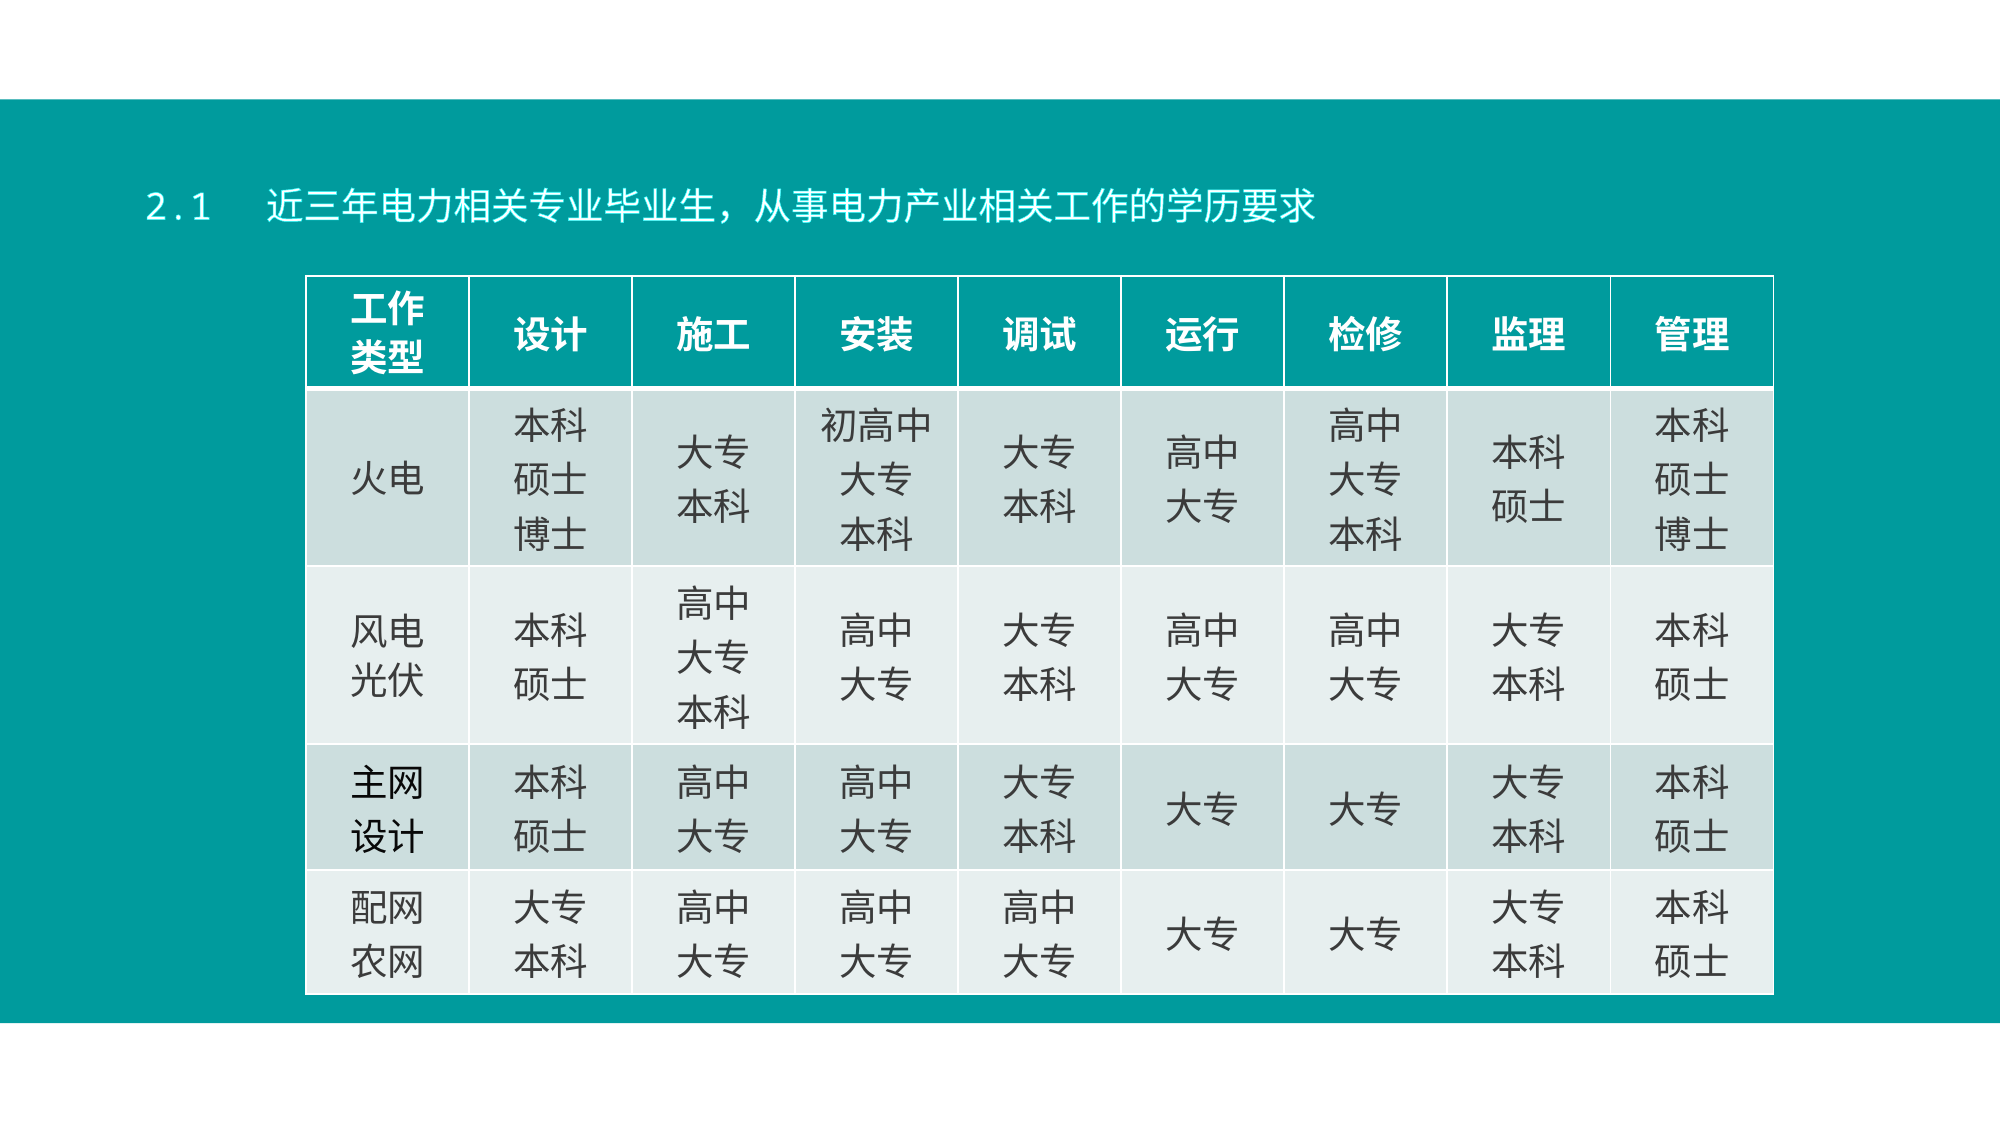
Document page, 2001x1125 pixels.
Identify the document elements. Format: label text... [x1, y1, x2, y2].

text_box [0, 98, 2000, 1024]
table_cell 高中 大专 [959, 871, 1120, 993]
table_header 安装 [796, 277, 957, 386]
table_cell 高中 大专 [796, 871, 957, 993]
table_cell 高中 大专 [633, 745, 794, 869]
table_cell 大专 本科 [1448, 567, 1610, 743]
table_cell 本科 硕士 [1611, 871, 1773, 993]
table_cell 大专 本科 [959, 745, 1120, 869]
table_cell 风电 光伏 [307, 567, 468, 743]
text_box 2.1 近三年电力相关专业毕业生，从事电力产业相关工作的学历要求 [54, 165, 1465, 235]
table_header 调试 [959, 277, 1120, 386]
table_header 施工 [633, 277, 794, 386]
table_cell 初高中 大专 本科 [796, 391, 957, 565]
table_cell 本科 硕士 [470, 745, 631, 869]
table_cell 本科 硕士 [1611, 567, 1773, 743]
table_cell 大专 本科 [959, 567, 1120, 743]
table_cell 火电 [307, 391, 468, 565]
table_cell 大专 [1122, 745, 1283, 869]
table_cell 大专 本科 [959, 391, 1120, 565]
table_cell 大专 [1285, 745, 1446, 869]
table_cell 大专 本科 [1448, 871, 1610, 993]
table_cell 大专 [1122, 871, 1283, 993]
table_cell 大专 [1285, 871, 1446, 993]
table_cell 高中 大专 [1122, 567, 1283, 743]
table_cell 高中 大专 [1285, 567, 1446, 743]
table_cell 大专 本科 [1448, 745, 1610, 869]
table_header 运行 [1122, 277, 1283, 386]
table_cell 本科 硕士 博士 [470, 391, 631, 565]
table_cell 高中 大专 [633, 871, 794, 993]
table_cell 高中 大专 [796, 567, 957, 743]
table_cell 高中 大专 本科 [633, 567, 794, 743]
table_header 设计 [470, 277, 631, 386]
table_cell 主网 设计 [307, 745, 468, 869]
table_header 监理 [1448, 277, 1610, 386]
table_cell 本科 硕士 [470, 567, 631, 743]
table_cell 大专 本科 [470, 871, 631, 993]
table_cell 大专 本科 [633, 391, 794, 565]
table_header 管理 [1611, 277, 1773, 386]
table_cell 高中 大专 本科 [1285, 391, 1446, 565]
table_cell 本科 硕士 [1611, 745, 1773, 869]
table_cell 配网 农网 [307, 871, 468, 993]
table_header 工作 类型 [307, 277, 468, 386]
table_header 检修 [1285, 277, 1446, 386]
table_cell 高中 大专 [1122, 391, 1283, 565]
table_cell 高中 大专 [796, 745, 957, 869]
table_cell 本科 硕士 博士 [1611, 391, 1773, 565]
table_cell 本科 硕士 [1448, 391, 1610, 565]
